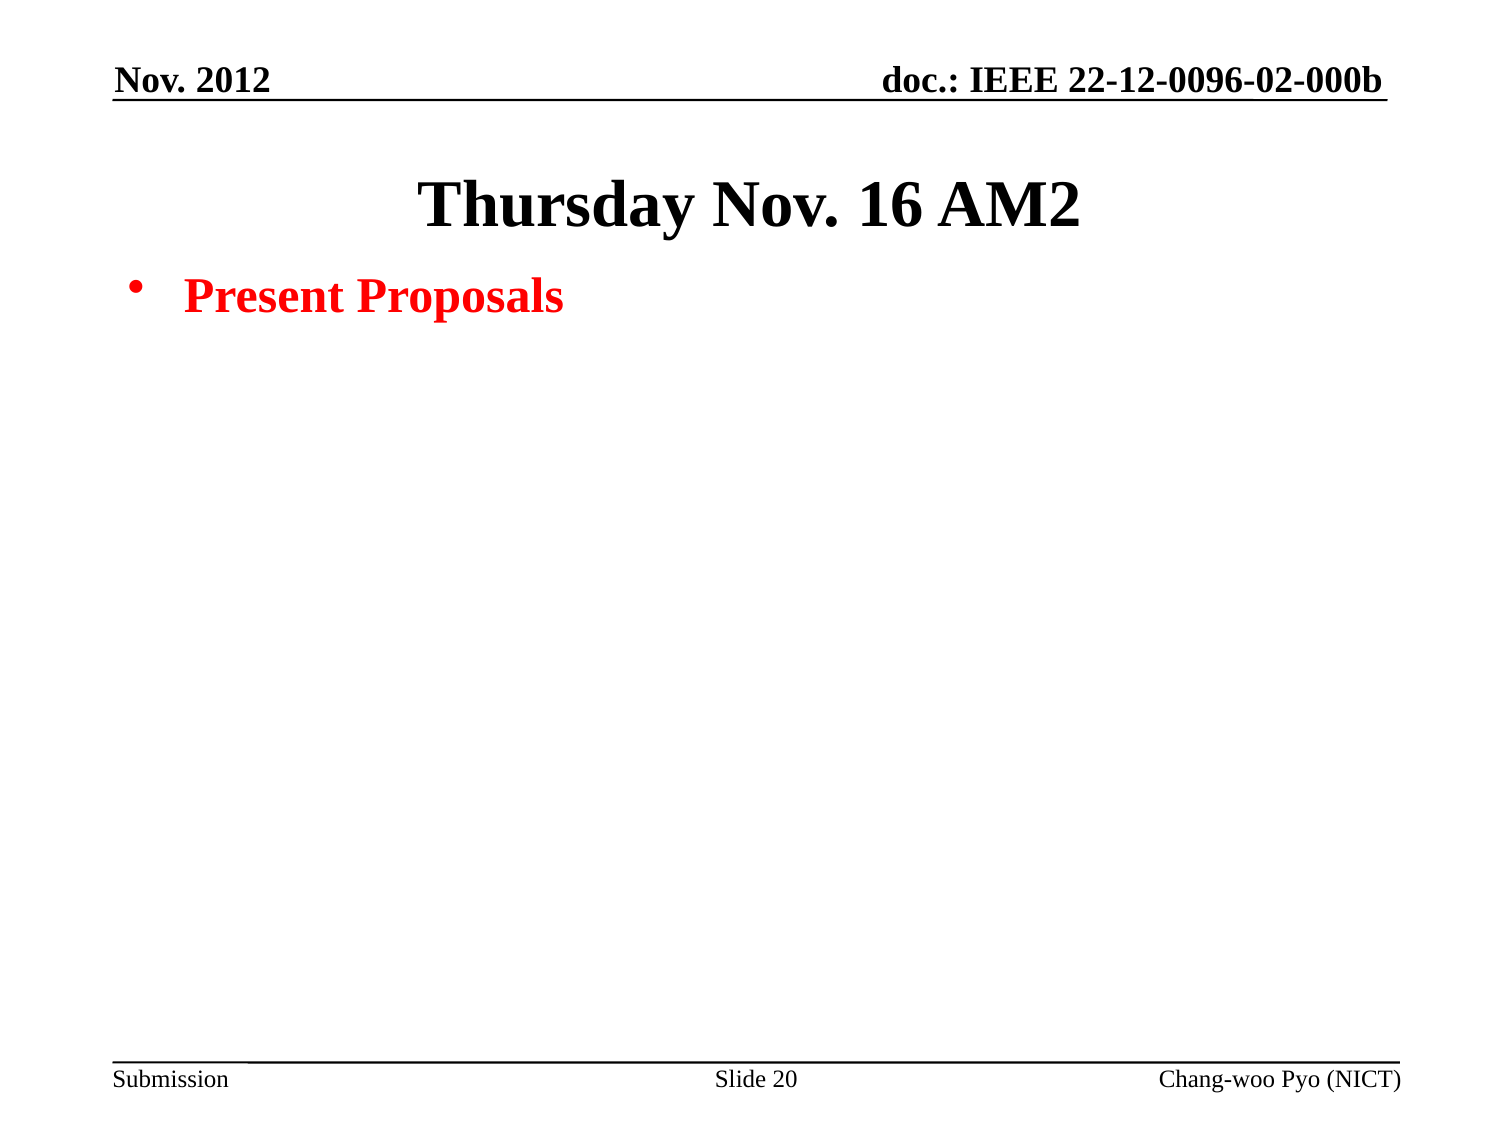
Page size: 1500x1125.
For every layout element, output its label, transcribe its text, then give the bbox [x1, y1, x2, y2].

footer Chang-woo Pyo (NICT) [1155, 1061, 1402, 1093]
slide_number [114, 54, 273, 101]
list Present Proposals [112, 255, 1388, 1000]
title Thursday Nov. 16 AM2 [112, 112, 1388, 255]
slide_number Slide 20 [712, 1061, 800, 1093]
